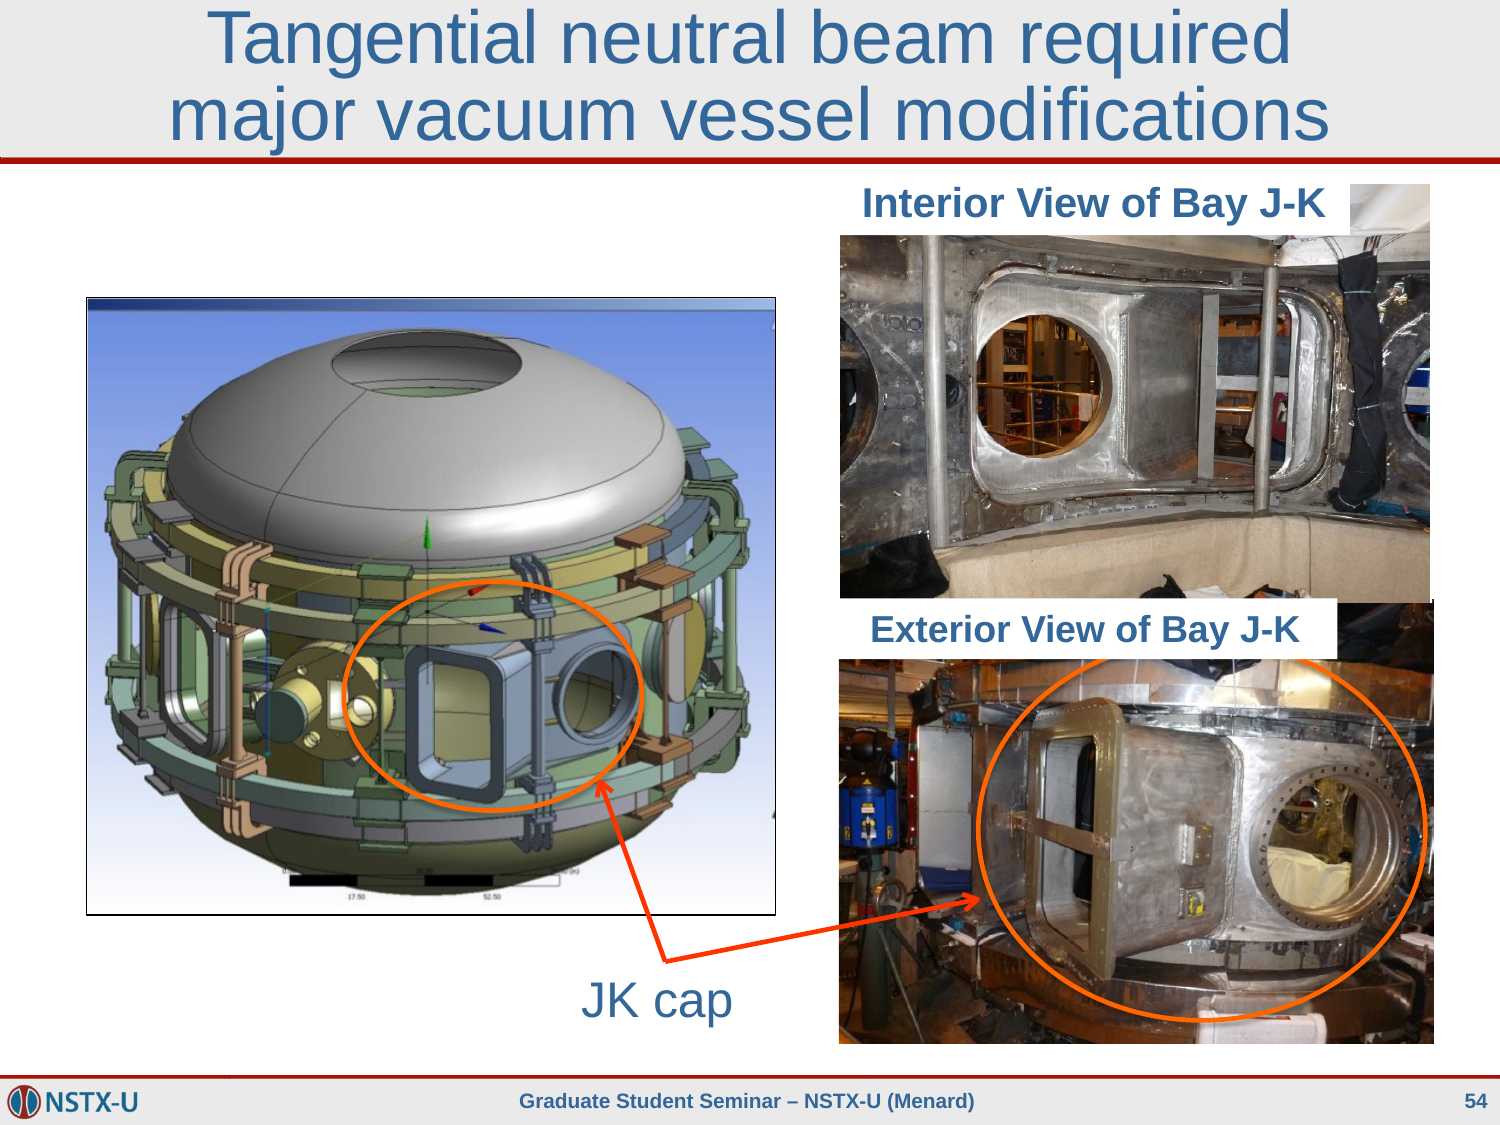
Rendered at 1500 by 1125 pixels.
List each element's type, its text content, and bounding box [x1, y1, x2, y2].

text_box Exterior View of Bay J-K [867, 604, 1305, 650]
text_box JK cap [578, 967, 736, 1028]
title Tangential neutral beam required major vacuum vessel modifications [0, 0, 1500, 173]
text_box [334, 576, 652, 824]
text_box [840, 183, 1433, 603]
picture [0, 1075, 1500, 1125]
text_box [1338, 599, 1435, 634]
text_box [86, 297, 776, 915]
text_box [838, 903, 1435, 1044]
text_box [838, 660, 969, 927]
text_box [343, 581, 642, 811]
text_box [978, 660, 1426, 1021]
text_box [969, 634, 1435, 1034]
text_box Interior View of Bay J-K [859, 175, 1330, 226]
text_box [835, 598, 1338, 660]
text_box [839, 169, 1350, 236]
text_box [597, 781, 613, 798]
text_box [962, 894, 978, 911]
